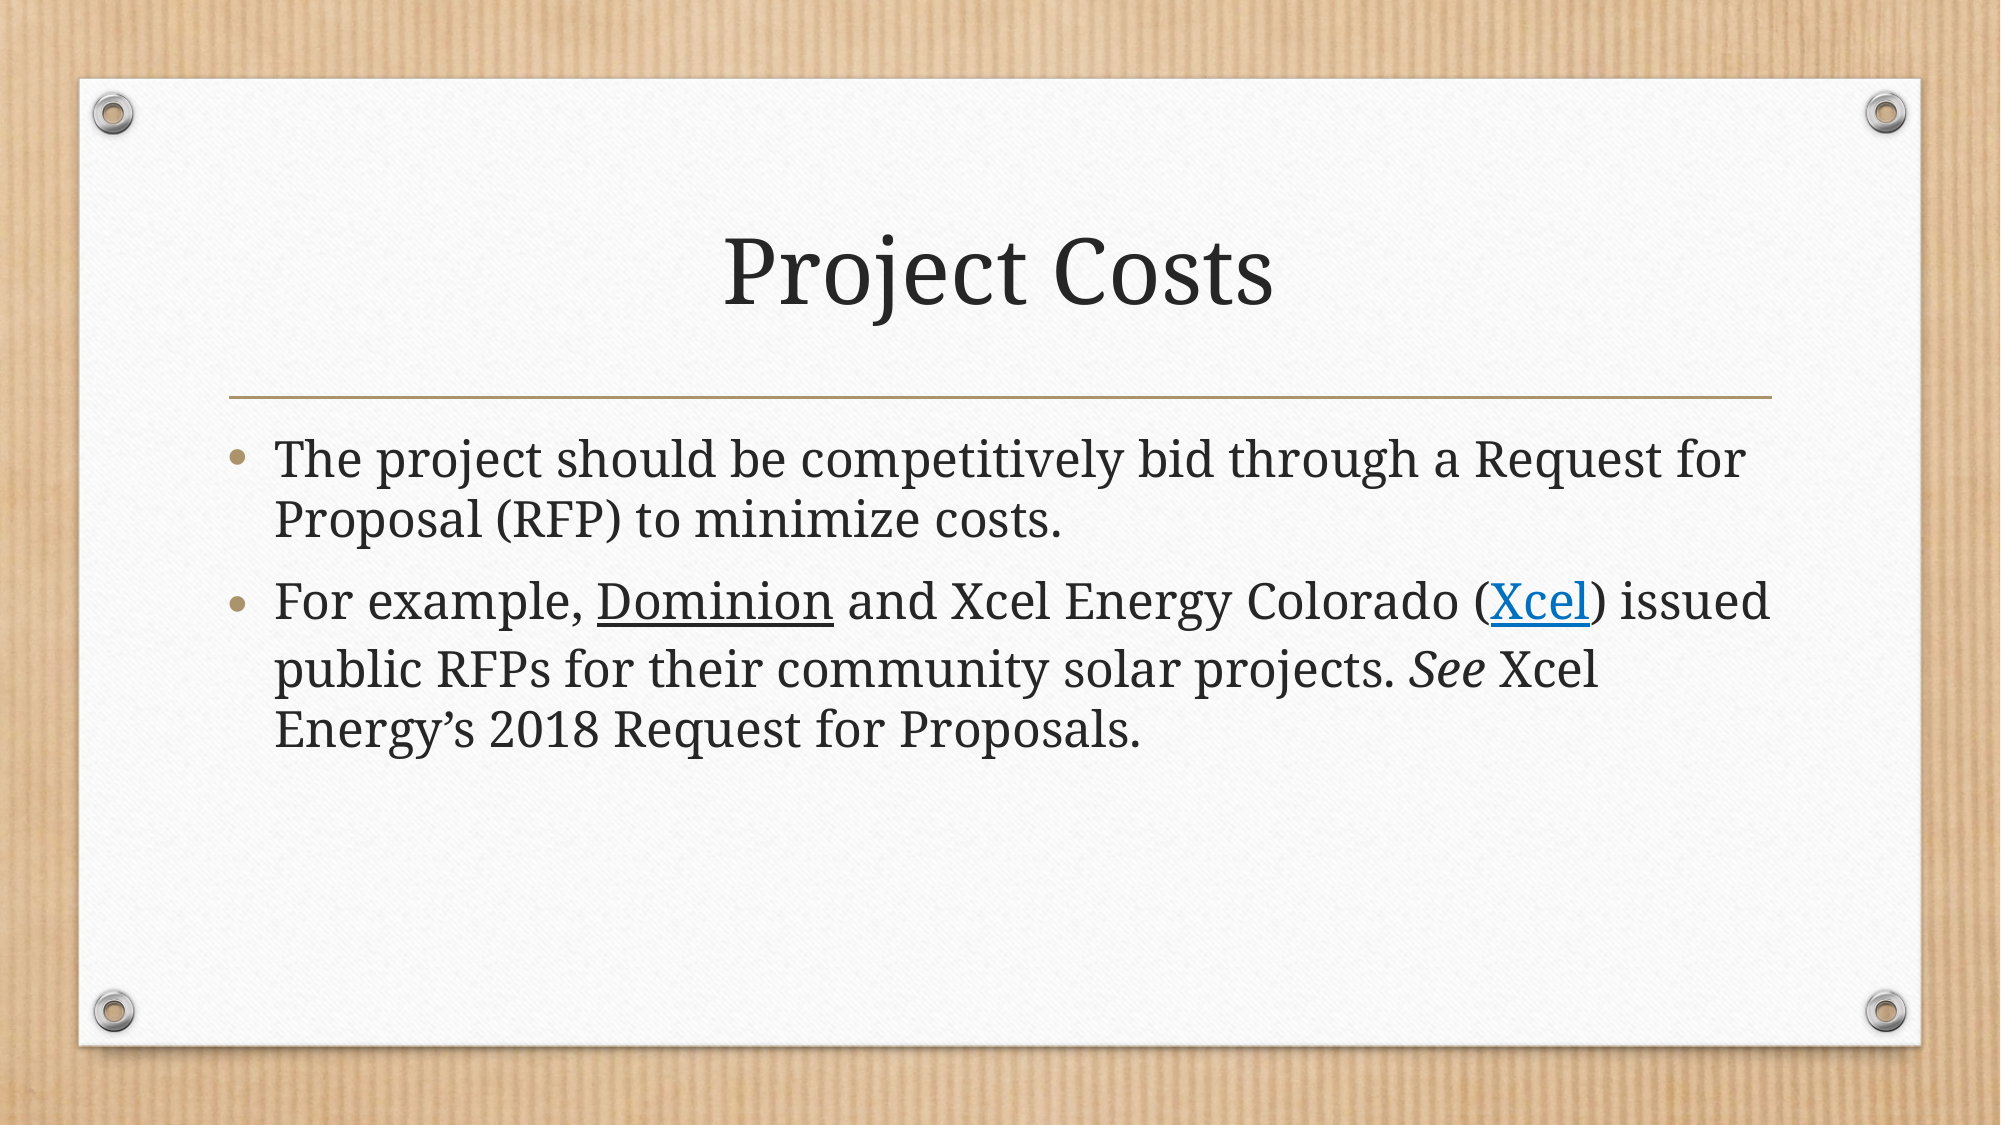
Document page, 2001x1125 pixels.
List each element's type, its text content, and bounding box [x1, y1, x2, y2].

title Project Costs [212, 161, 1788, 375]
picture [0, 0, 2001, 1125]
list The project should be competitively bid through a Request for Proposal (RFP) to minimize costs. For example, Dominion and Xcel Energy Colorado (Xcel) issued public RFPs for their community solar projects. See Xcel Energy’s 2018 Request for Proposals. [212, 419, 1788, 964]
